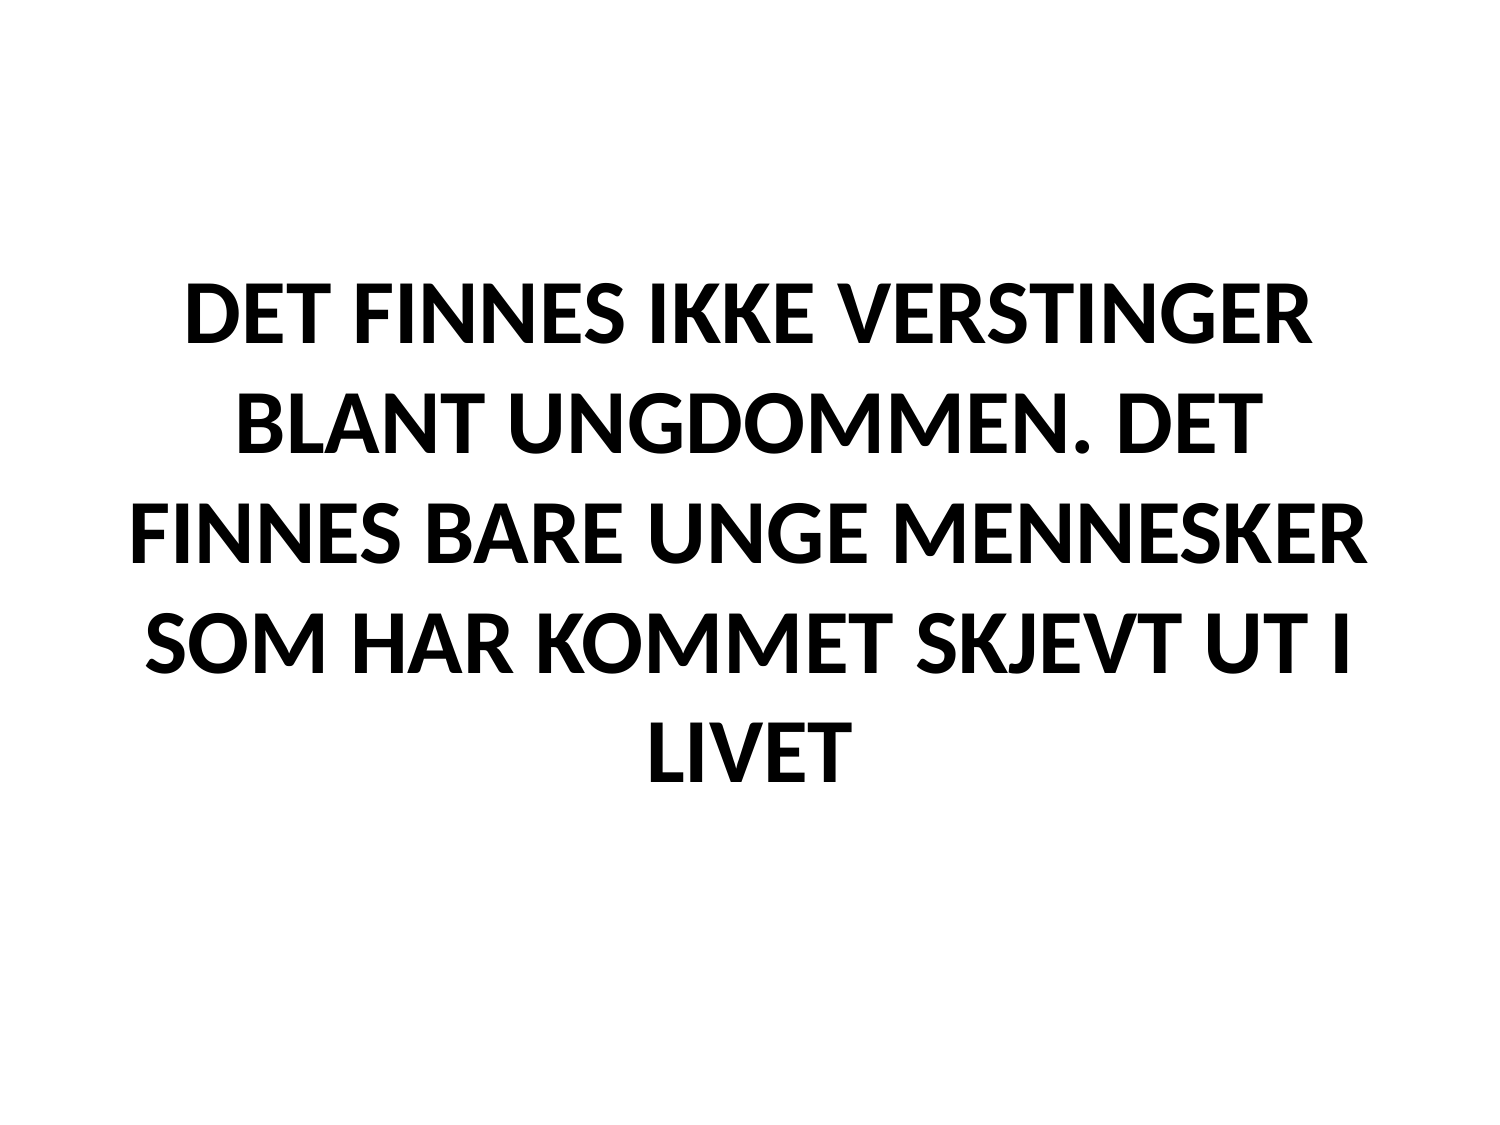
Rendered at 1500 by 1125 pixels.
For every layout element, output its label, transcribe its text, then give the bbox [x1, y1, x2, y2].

title DET FINNES IKKE VERSTINGER BLANT UNGDOMMEN. DET FINNES BARE UNGE MENNESKER SOM HAR KOMMET SKJEVT UT I LIVET [75, 45, 1425, 1008]
